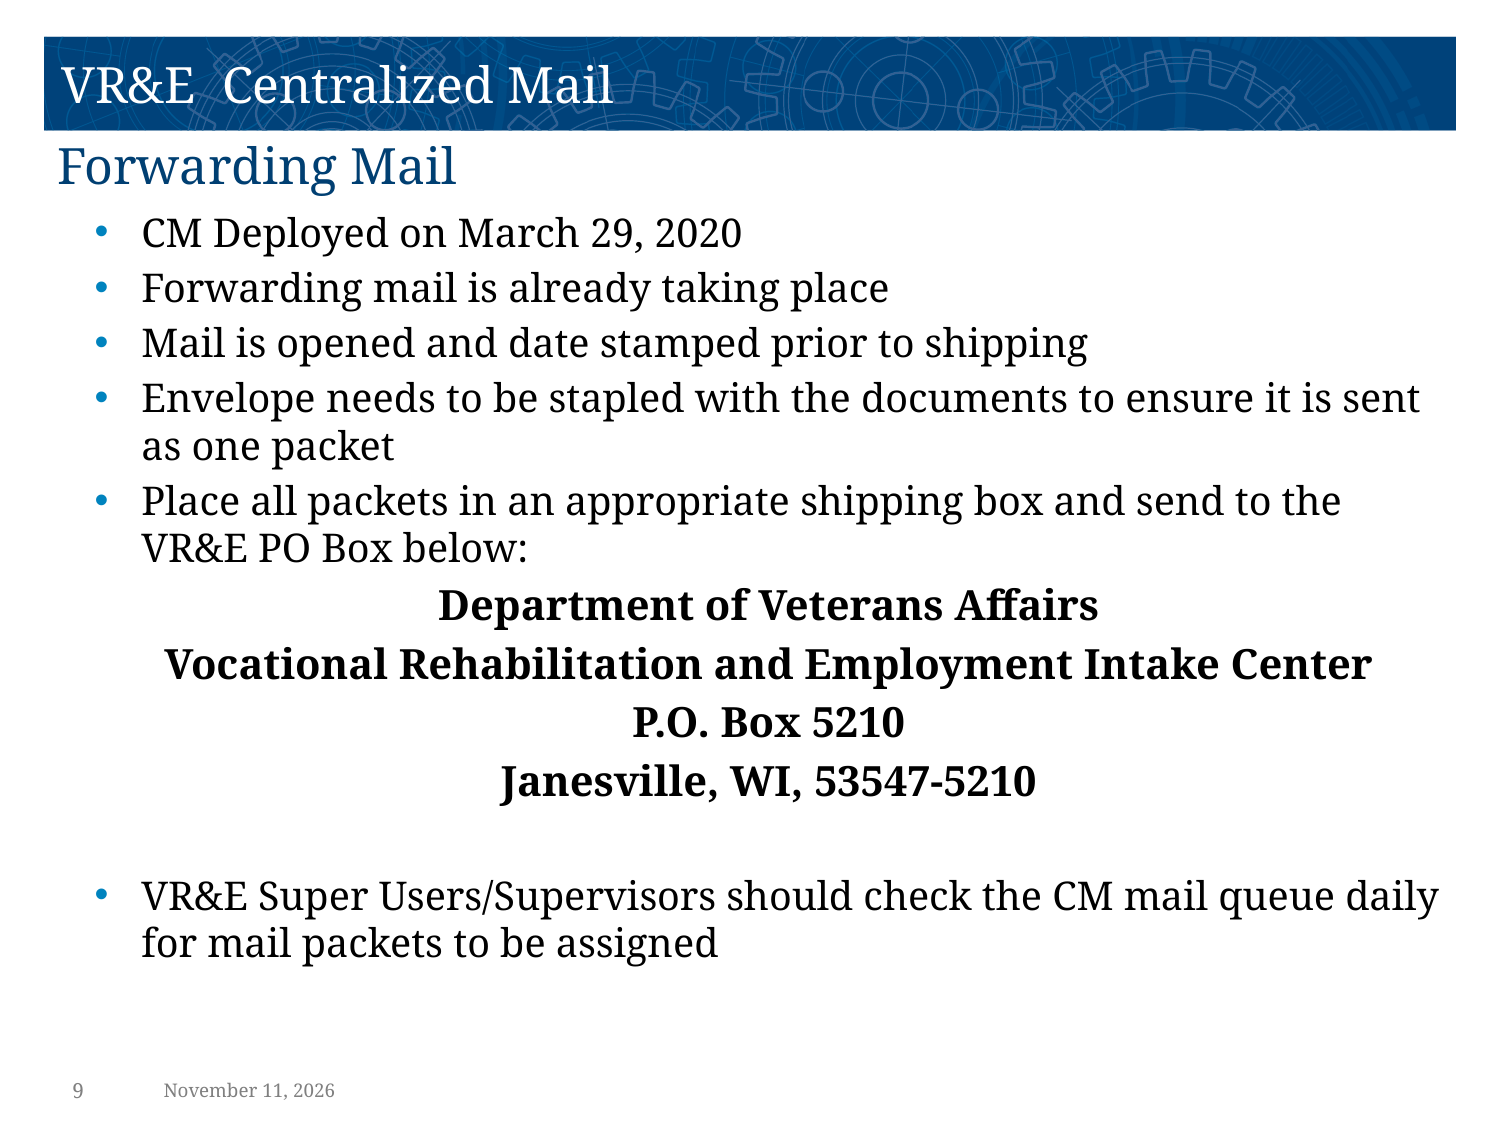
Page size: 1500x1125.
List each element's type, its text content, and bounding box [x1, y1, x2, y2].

picture [44, 36, 1456, 131]
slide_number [163, 1061, 369, 1122]
slide_number 9 [57, 1062, 138, 1122]
title Forwarding Mail [56, 134, 1407, 207]
list CM Deployed on March 29, 2020 Forwarding mail is already taking place Mail is opened and date stamped prior to shipping Envelope needs to be stapled with the documents to ensure it is sent as one packet Place all packets in an appropriate shipping box and send to the VR&E PO Box below: Department of Veterans Affairs Vocational Rehabilitation and Employment Intake Center P.O. Box 5210 Janesville, WI, 53547-5210 VR&E Super Users/Supervisors should check the CM mail queue daily for mail packets to be assigned [56, 207, 1443, 1062]
